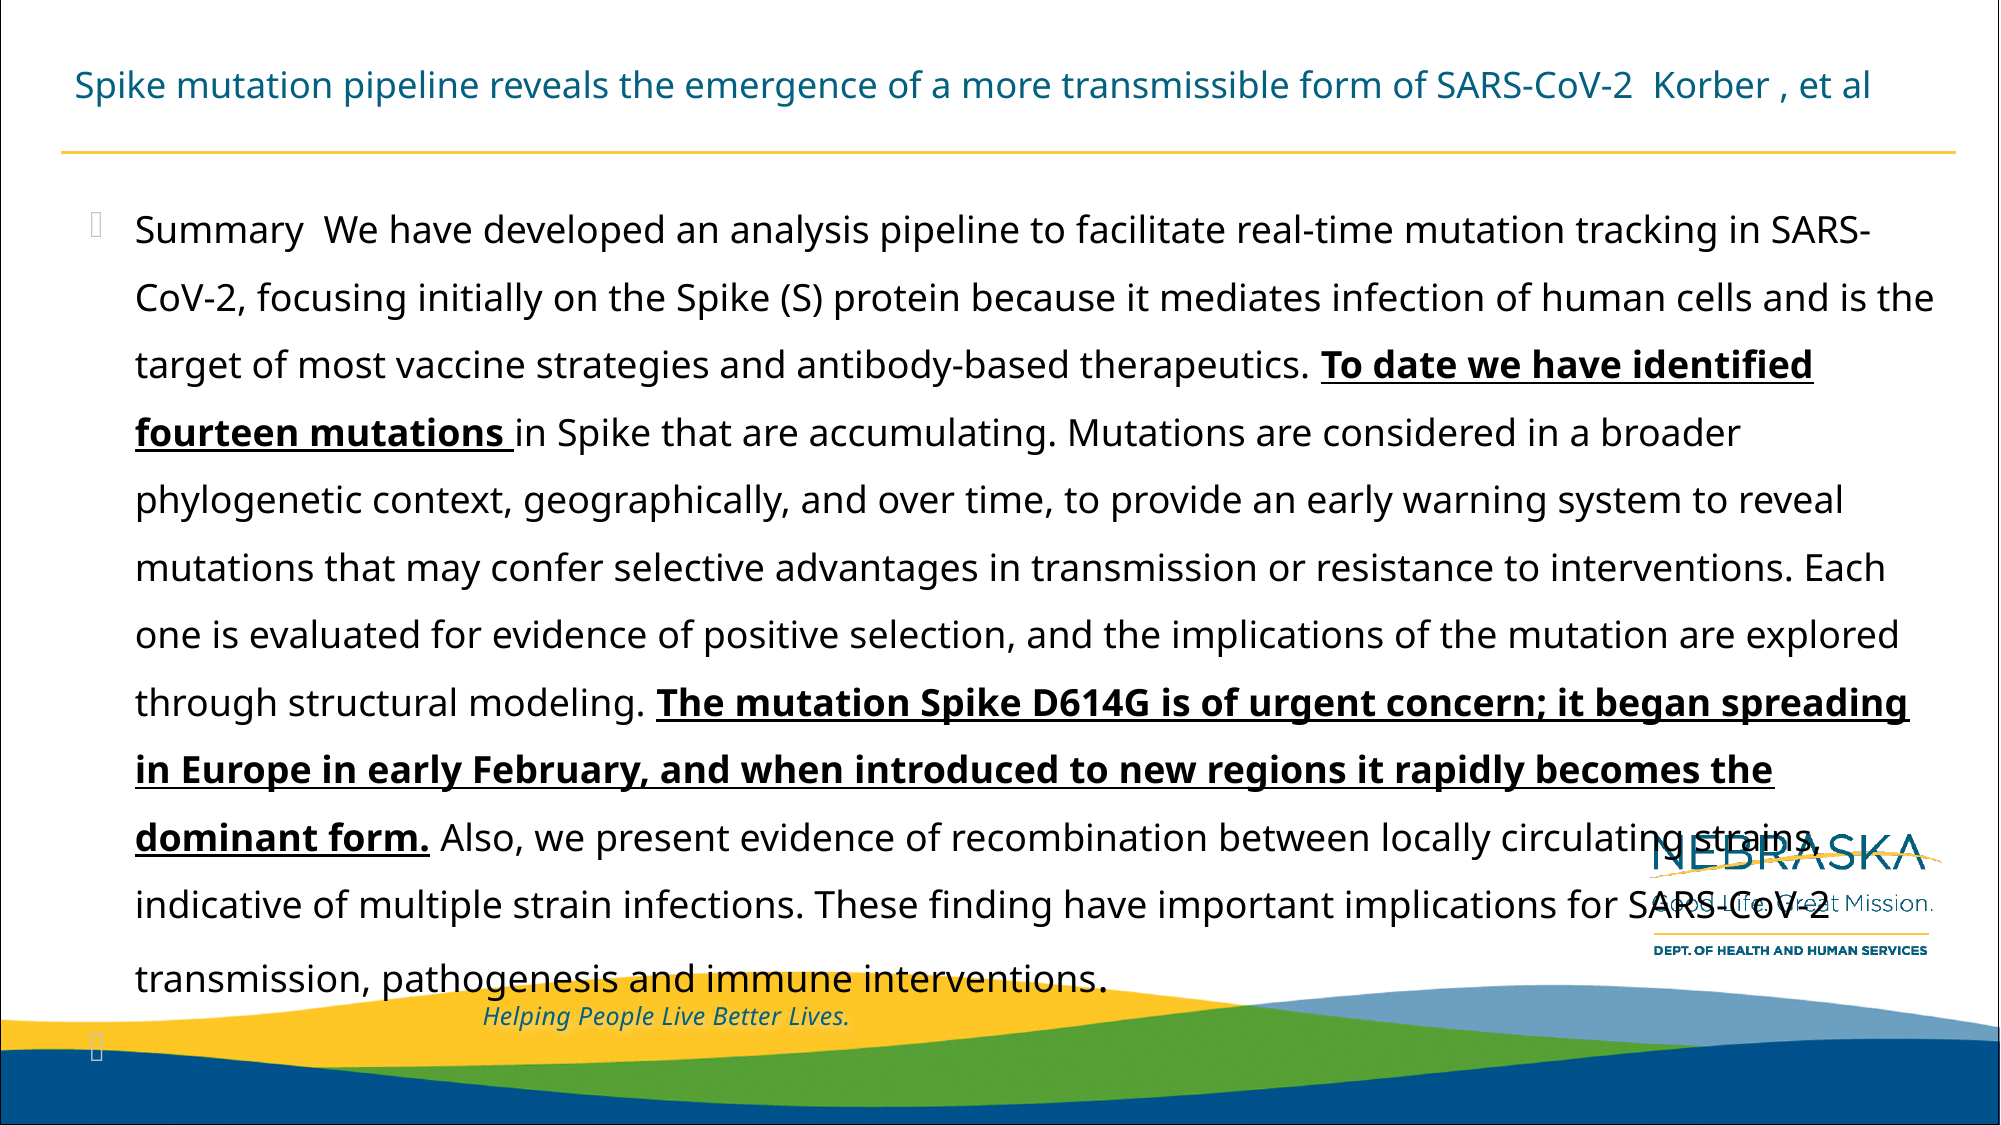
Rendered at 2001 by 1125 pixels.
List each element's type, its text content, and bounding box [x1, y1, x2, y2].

title Spike mutation pipeline reveals the emergence of a more transmissible form of SARS-CoV-2 Korber , et al [59, 59, 1955, 175]
list Summary We have developed an analysis pipeline to facilitate real-time mutation tracking in SARS-CoV-2, focusing initially on the Spike (S) protein because it mediates infection of human cells and is the target of most vaccine strategies and antibody-based therapeutics. To date we have identified fourteen mutations in Spike that are accumulating. Mutations are considered in a broader phylogenetic context, geographically, and over time, to provide an early warning system to reveal mutations that may confer selective advantages in transmission or resistance to interventions. Each one is evaluated for evidence of positive selection, and the implications of the mutation are explored through structural modeling. The mutation Spike D614G is of urgent concern; it began spreading in Europe in early February, and when introduced to new regions it rapidly becomes the dominant form. Also, we present evidence of recombination between locally circulating strains, indicative of multiple strain infections. These finding have important implications for SARS-CoV-2 transmission, pathogenesis and immune interventions. [59, 176, 1955, 1007]
picture [1, 0, 1998, 1124]
